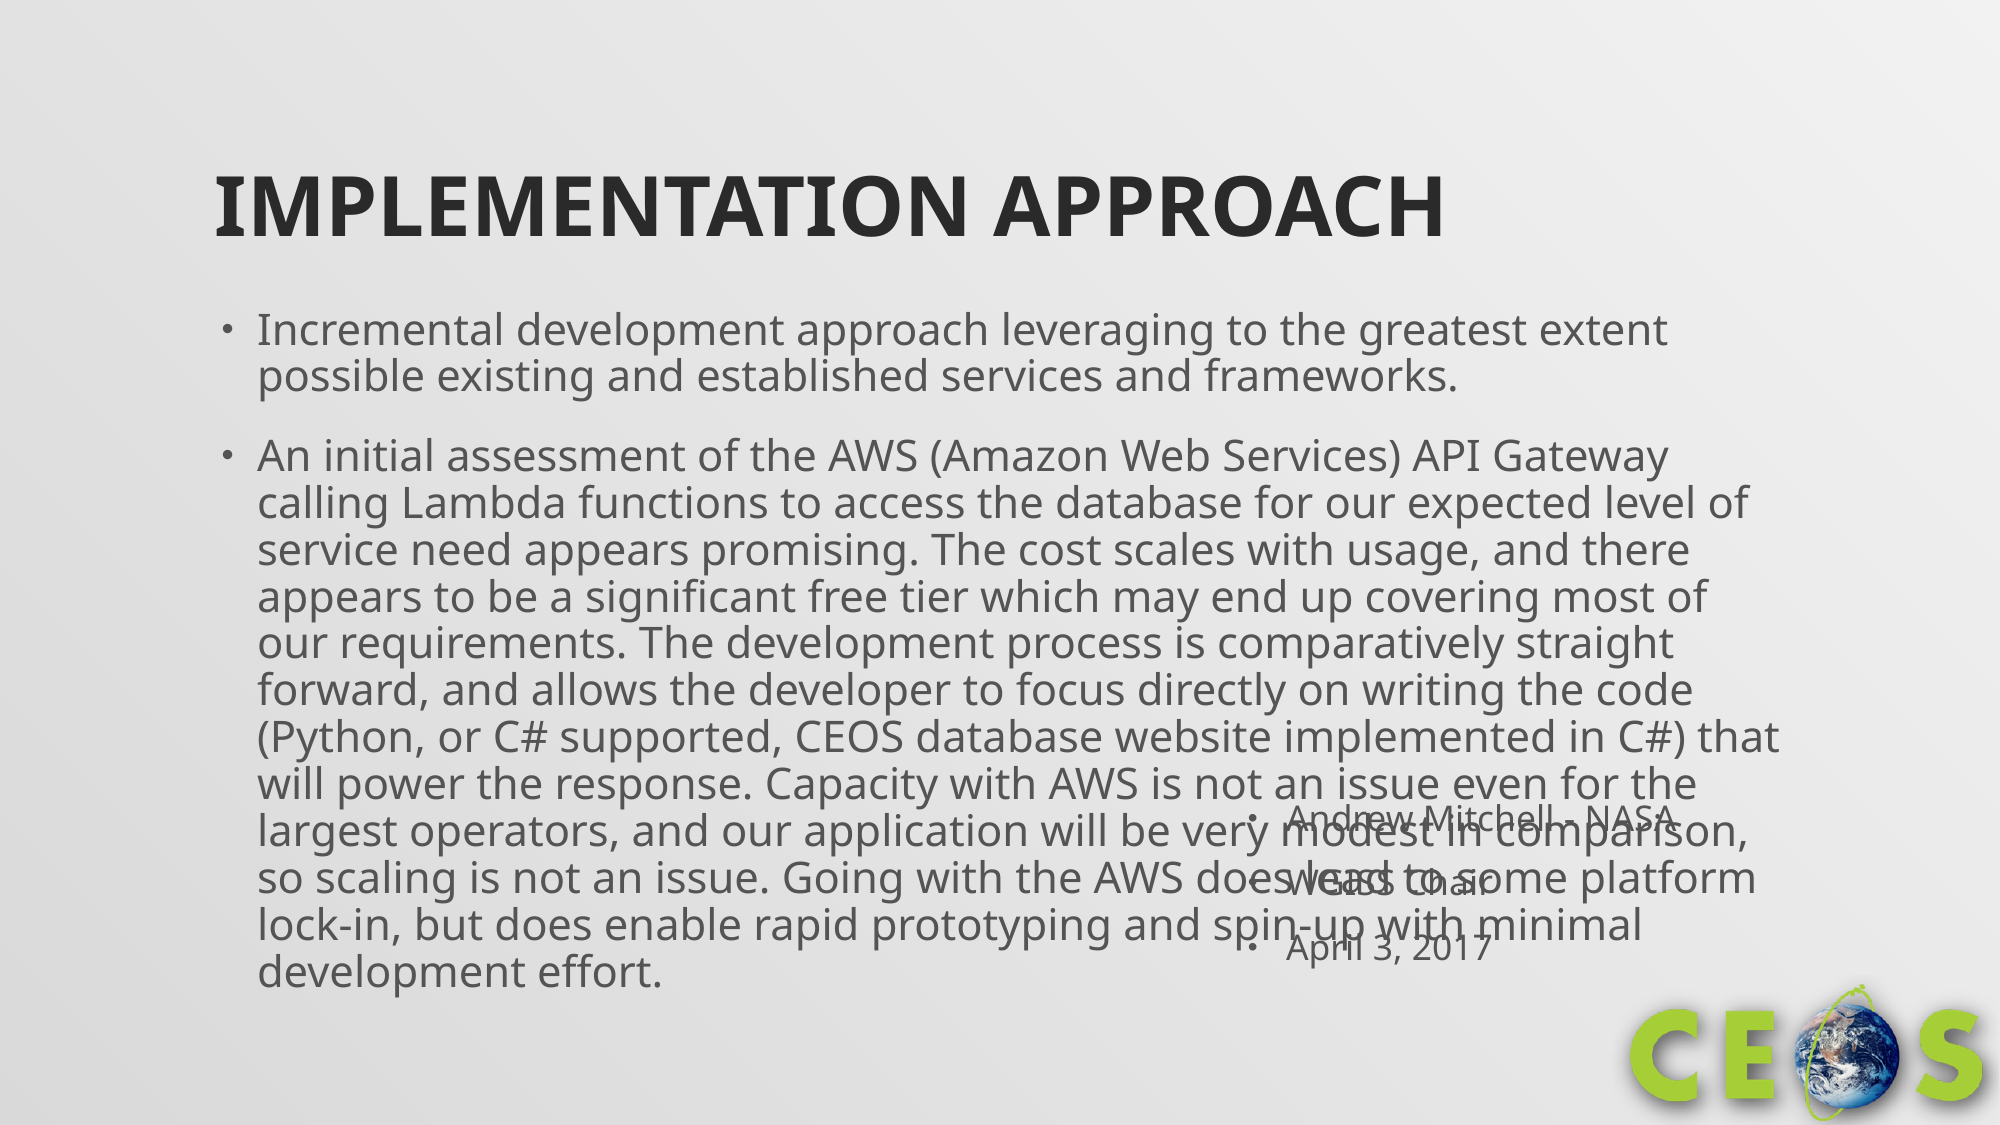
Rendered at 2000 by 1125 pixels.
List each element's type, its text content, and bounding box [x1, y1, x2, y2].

title Implementation Approach [199, 45, 1800, 263]
list Incremental development approach leveraging to the greatest extent possible existing and established services and frameworks. An initial assessment of the AWS (Amazon Web Services) API Gateway calling Lambda functions to access the database for our expected level of service need appears promising. The cost scales with usage, and there appears to be a significant free tier which may end up covering most of our requirements. The development process is comparatively straight forward, and allows the developer to focus directly on writing the code (Python, or C# supported, CEOS database website implemented in C#) that will power the response. Capacity with AWS is not an issue even for the largest operators, and our application will be very modest in comparison, so scaling is not an issue. Going with the AWS does lead to some platform lock-in, but does enable rapid prototyping and spin-up with minimal development effort. [199, 299, 1800, 1013]
text_box Andrew Mitchell - NASA WGISS Chair April 3, 2017 [1225, 792, 1916, 977]
picture [1612, 975, 2000, 1125]
